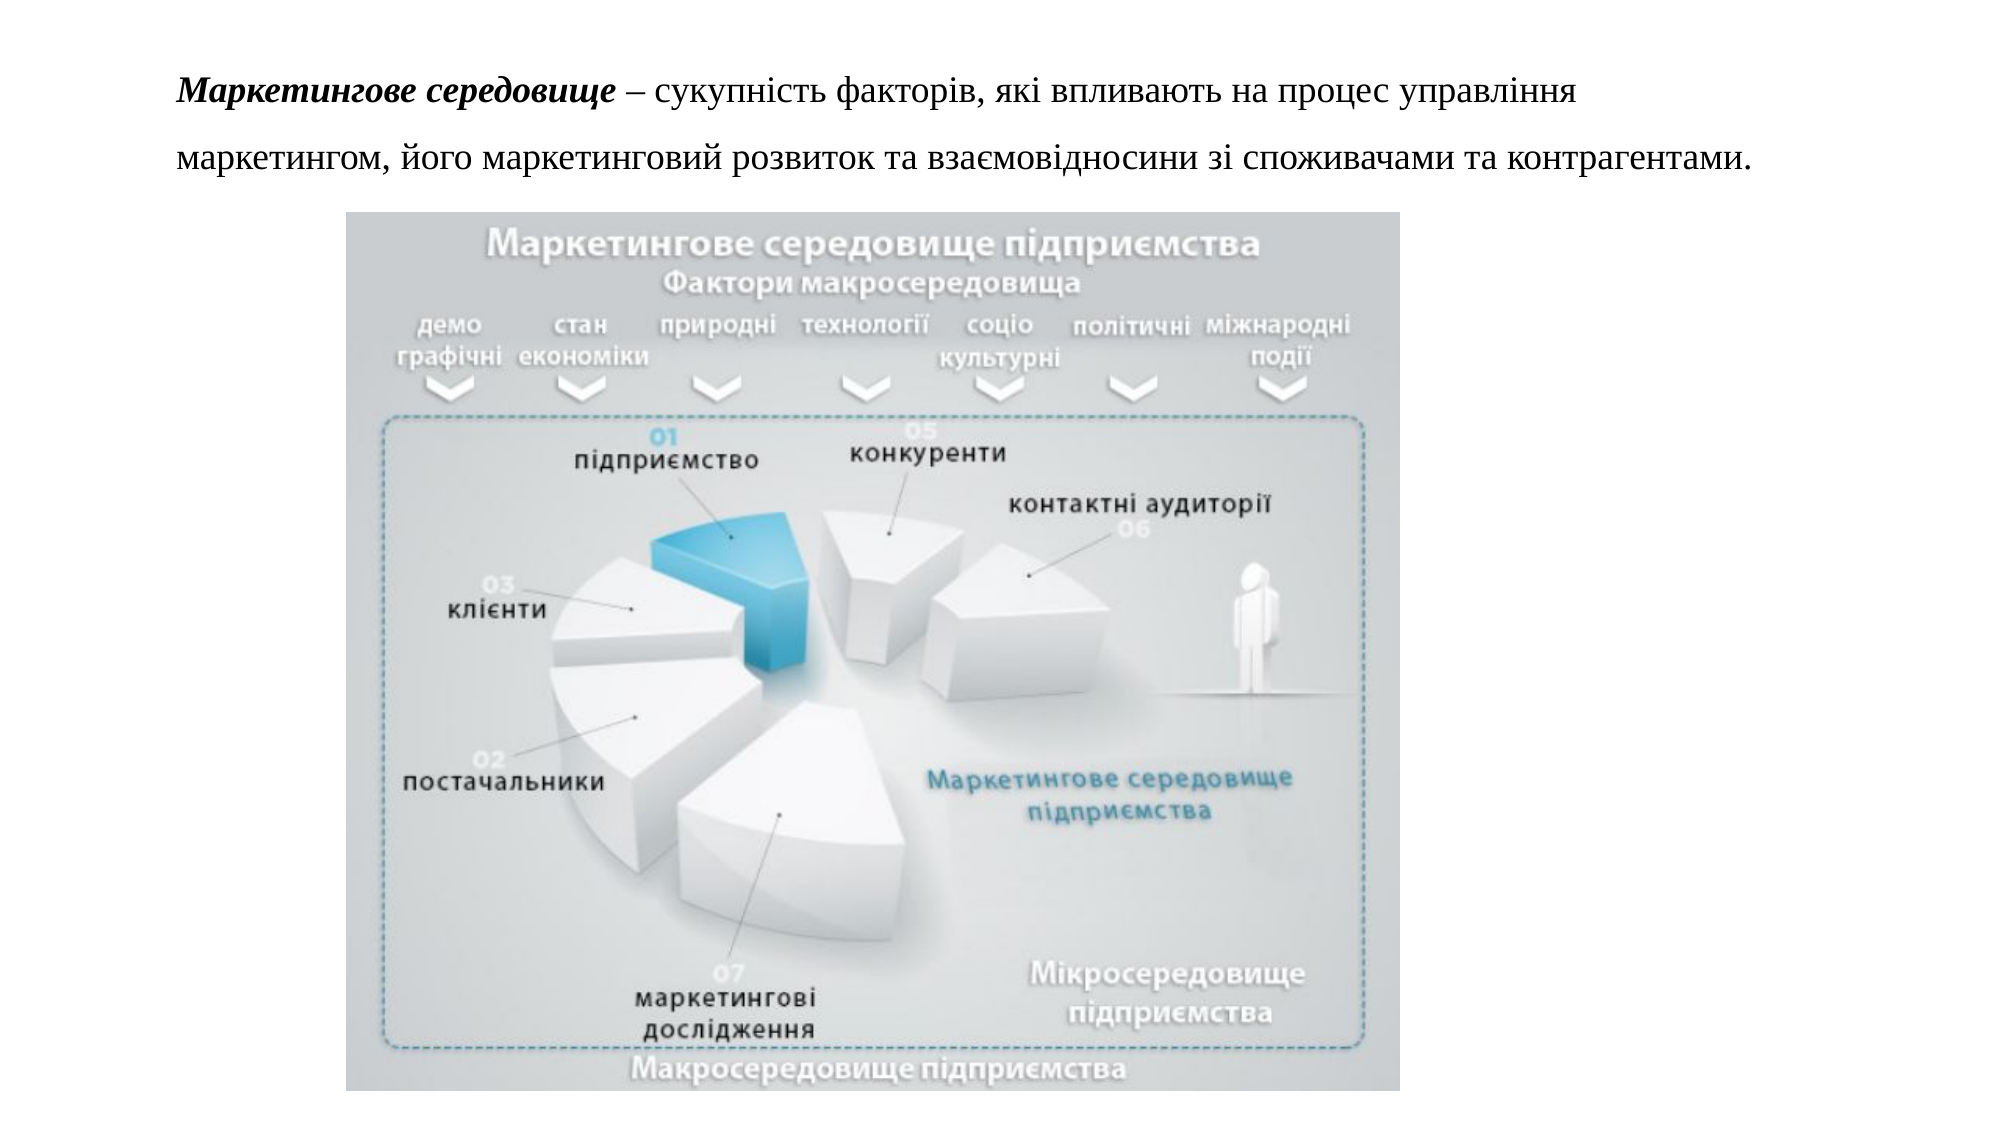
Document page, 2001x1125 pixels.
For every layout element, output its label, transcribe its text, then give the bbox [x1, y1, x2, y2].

picture [346, 212, 1400, 1091]
text_box Маркетингове середовище – сукупність факторів, які впливають на процес управління маркетингом, його маркетинговий розвиток та взаємовідносини зі споживачами та контрагентами. [161, 34, 1811, 185]
